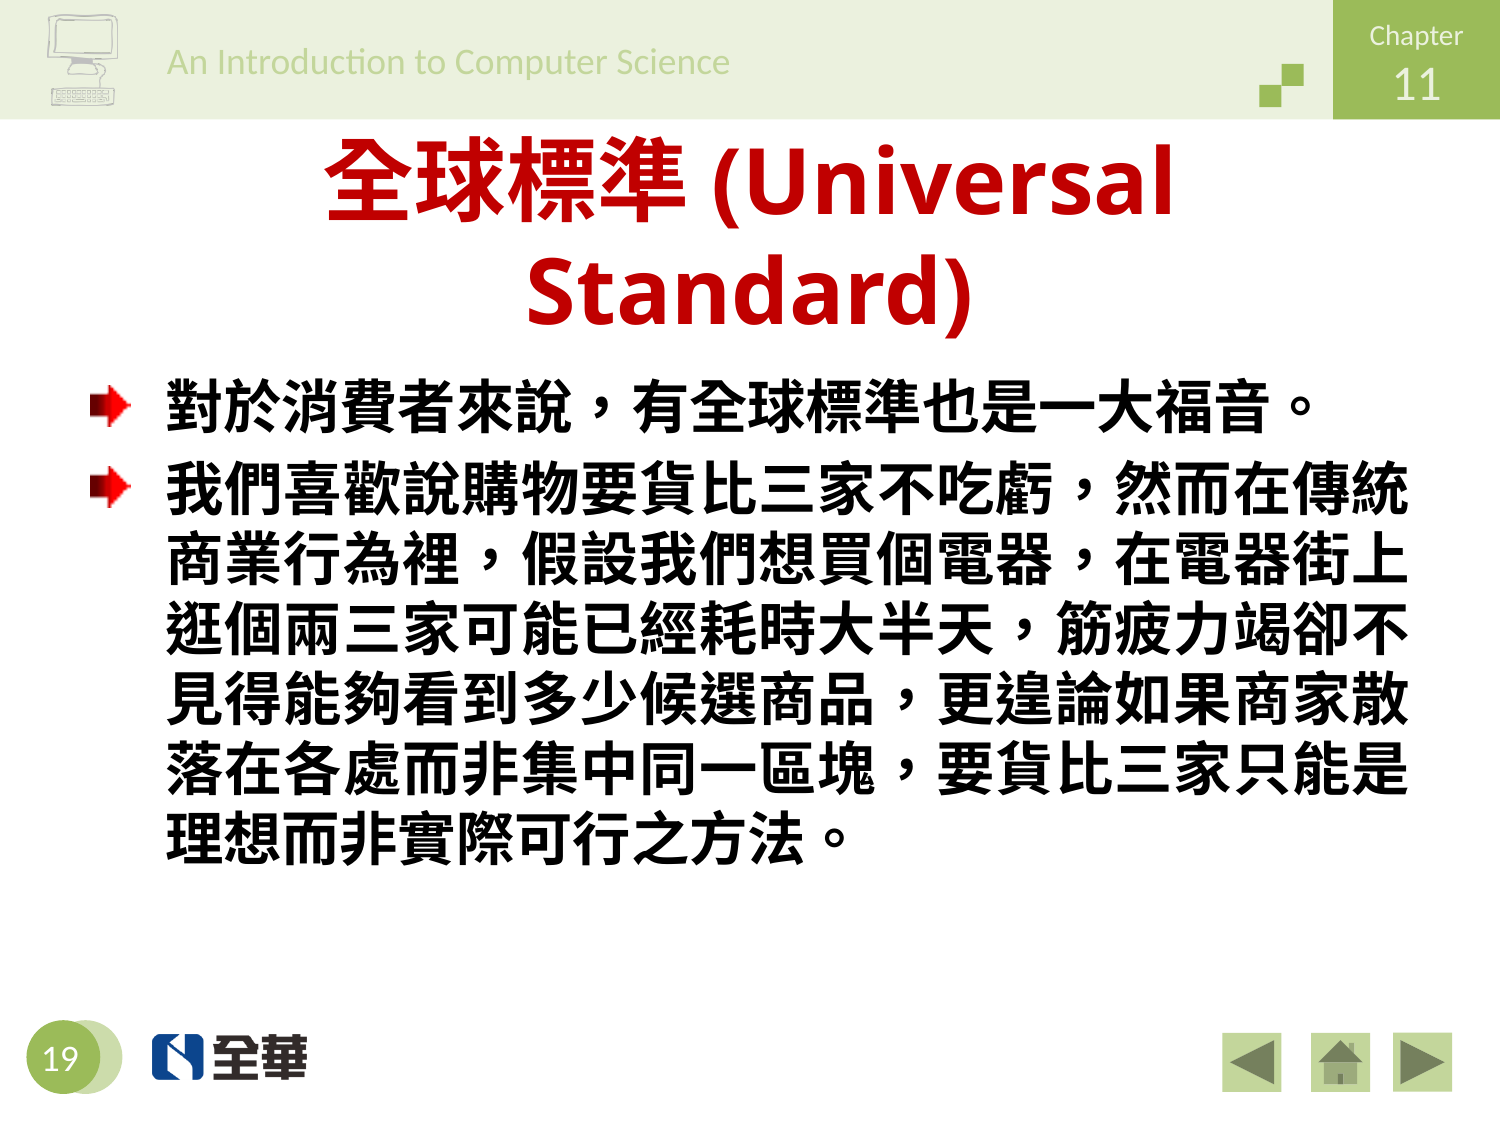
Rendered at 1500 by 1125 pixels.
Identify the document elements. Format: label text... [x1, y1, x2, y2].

picture [152, 1034, 307, 1080]
picture [47, 14, 118, 106]
picture [90, 385, 131, 427]
title 全球標準(Universal Standard) [75, 138, 1425, 327]
picture [90, 466, 131, 508]
list 對於消費者來說，有全球標準也是一大福音。 我們喜歡說購物要貨比三家不吃虧，然而在傳統商業行為裡，假設我們想買個電器，在電器街上逛個兩三家可能已經耗時大半天，筋疲力竭卻不見得能夠看到多少候選商品，更遑論如果商家散落在各處而非集中同一區塊，要貨比三家只能是理想而非實際可行之方法。 [75, 363, 1425, 1005]
